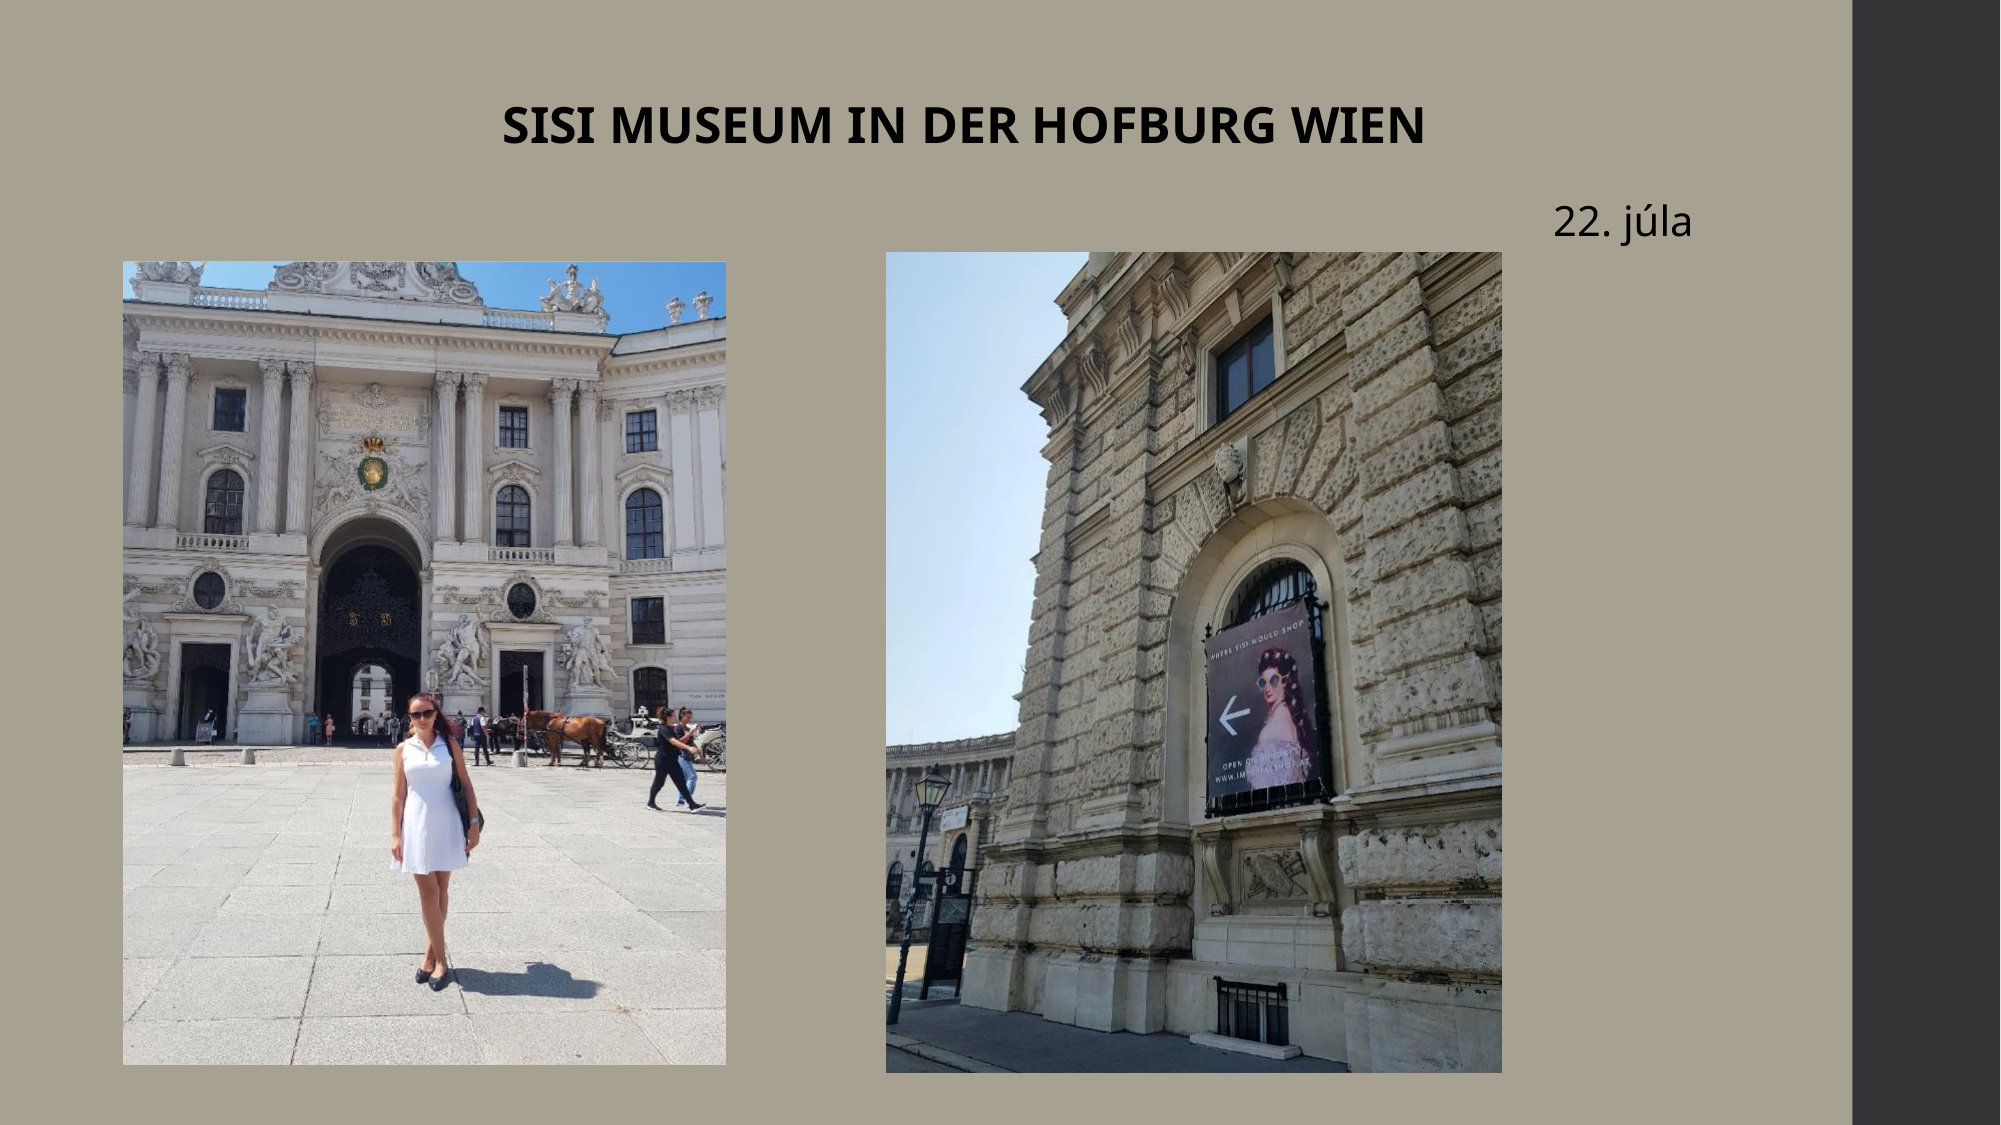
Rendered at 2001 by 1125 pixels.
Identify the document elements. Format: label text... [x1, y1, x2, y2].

picture [886, 252, 1502, 1074]
picture [22, 263, 826, 1064]
text_box 22. júla [1538, 187, 1709, 253]
text_box SISI MUSEUM IN DER HOFBURG WIEN [487, 26, 1443, 207]
